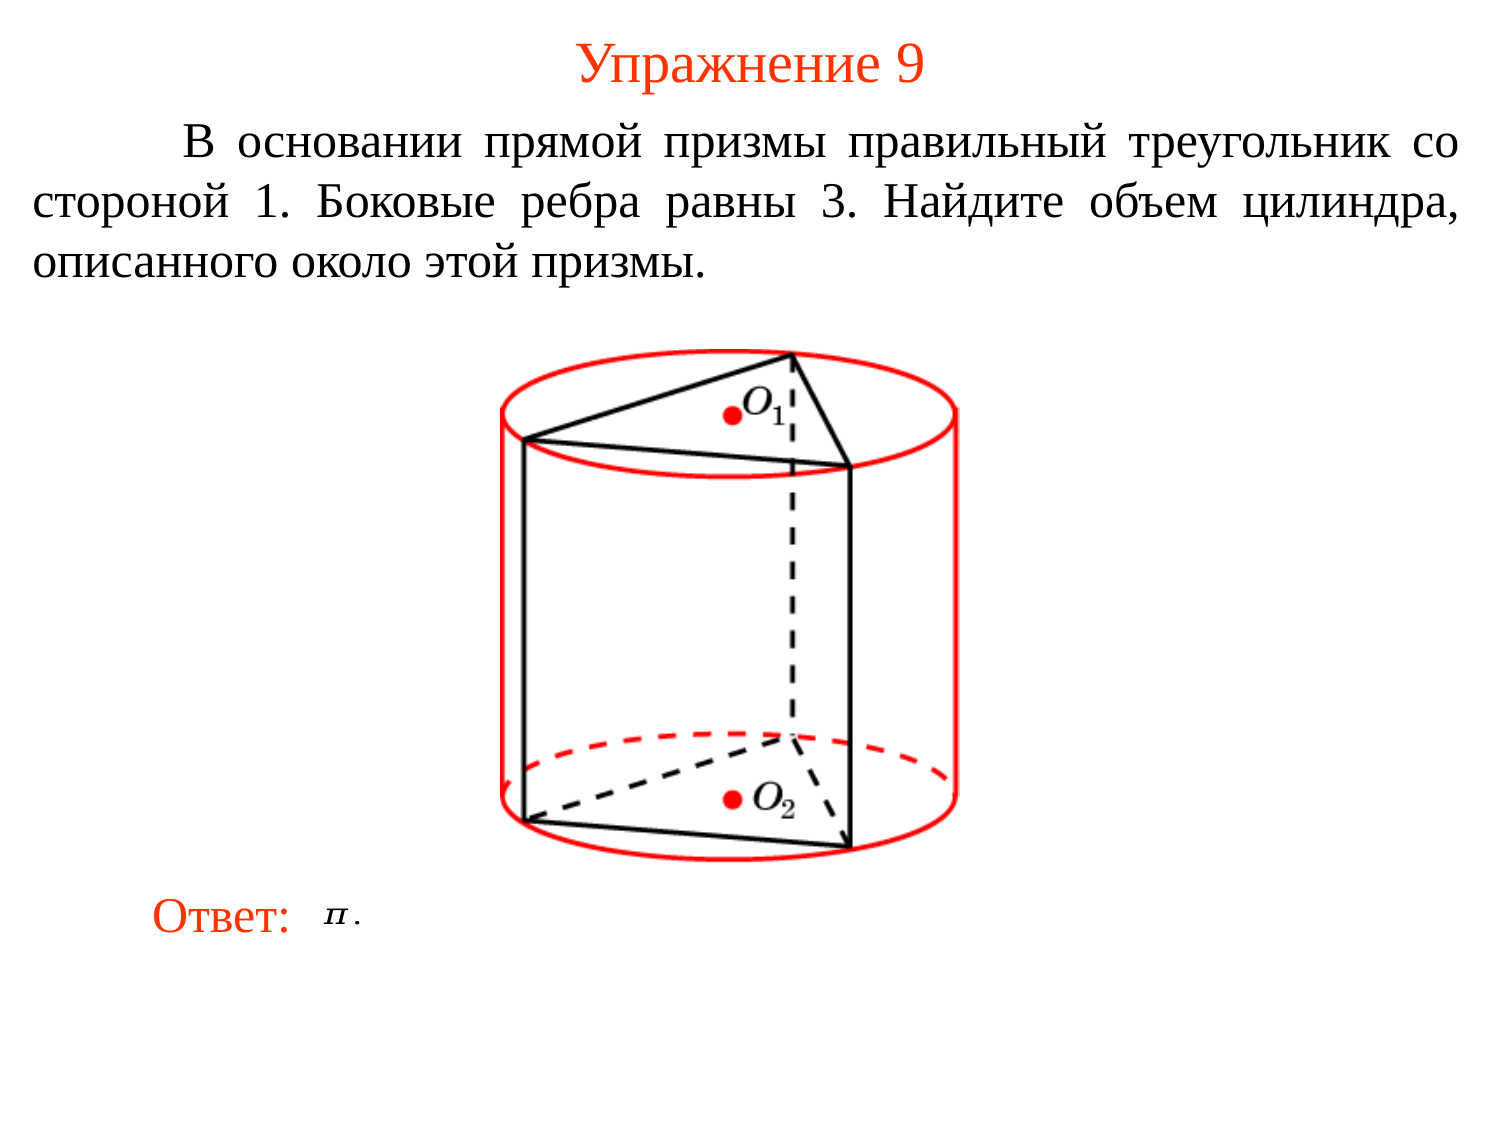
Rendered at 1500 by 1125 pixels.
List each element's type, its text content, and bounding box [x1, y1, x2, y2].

text_box В основании прямой призмы правильный треугольник со стороной 1. Боковые ребра равны 3. Найдите объем цилиндра, описанного около этой призмы. [17, 99, 1475, 295]
title Упражнение 9 [112, 23, 1388, 96]
picture [499, 349, 960, 864]
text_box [137, 874, 500, 950]
